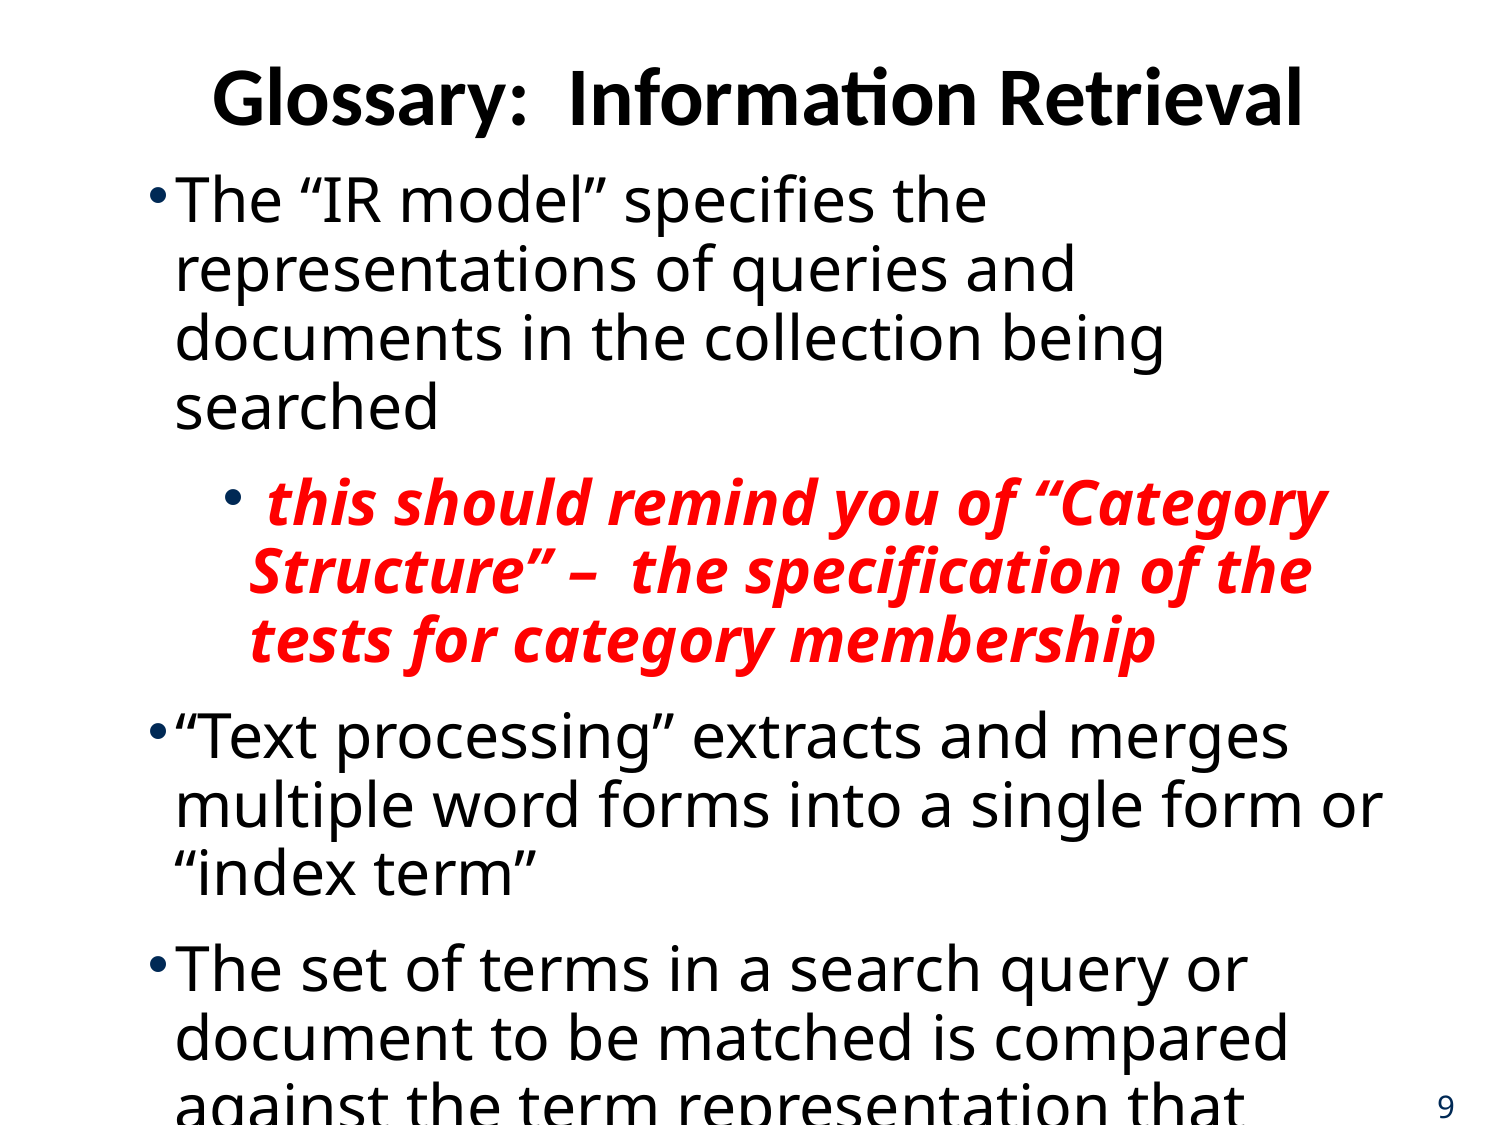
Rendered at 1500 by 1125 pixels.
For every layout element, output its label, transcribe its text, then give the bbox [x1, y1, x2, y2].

title Glossary: Information Retrieval [84, 0, 1435, 196]
text_box The “IR model” specifies the representations of queries and documents in the collection being searched this should remind you of “Category Structure” – the specification of the tests for category membership “Text processing” extracts and merges multiple word forms into a single form or “index term” The set of terms in a search query or document to be matched is compared against the term representation that describes each document in the collection [62, 162, 1425, 1125]
text_box 9 [1438, 1081, 1454, 1119]
